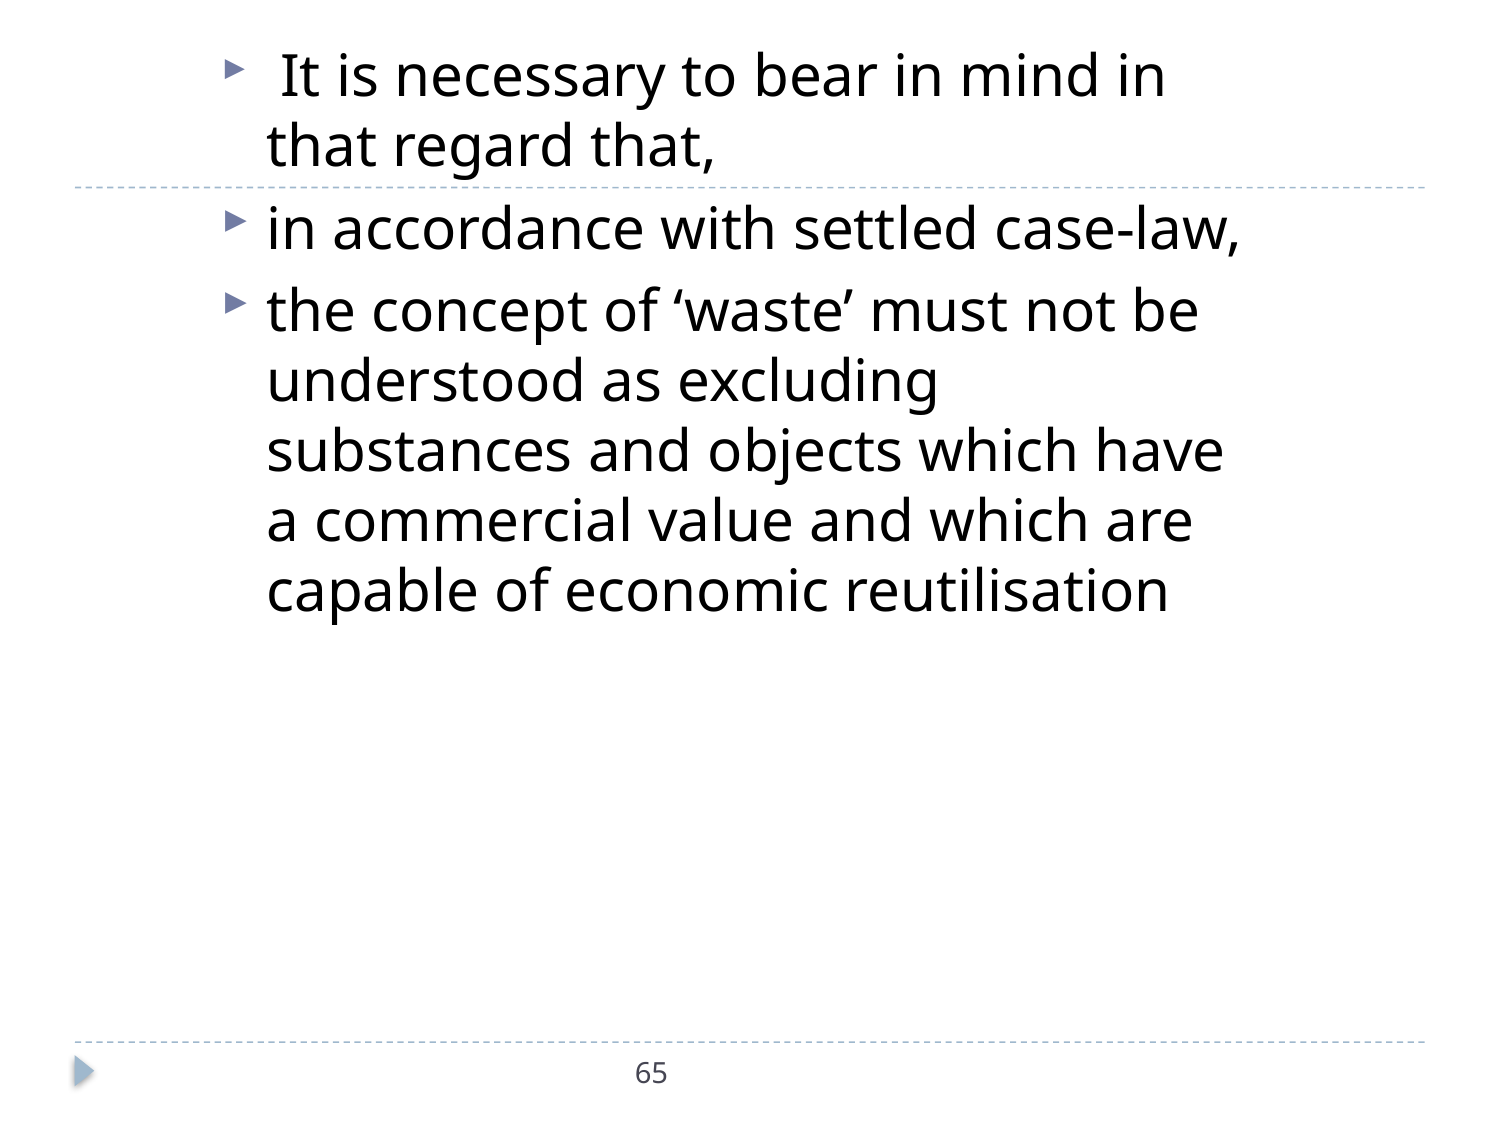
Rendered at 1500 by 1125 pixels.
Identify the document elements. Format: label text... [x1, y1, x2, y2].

list It is necessary to bear in mind in that regard that, in accordance with settled case-law, the concept of ‘waste’ must not be understood as excluding substances and objects which have a commercial value and which are capable of economic reutilisation [206, 30, 1257, 889]
text_box [438, 531, 469, 593]
slide_number 65 [620, 1046, 921, 1107]
